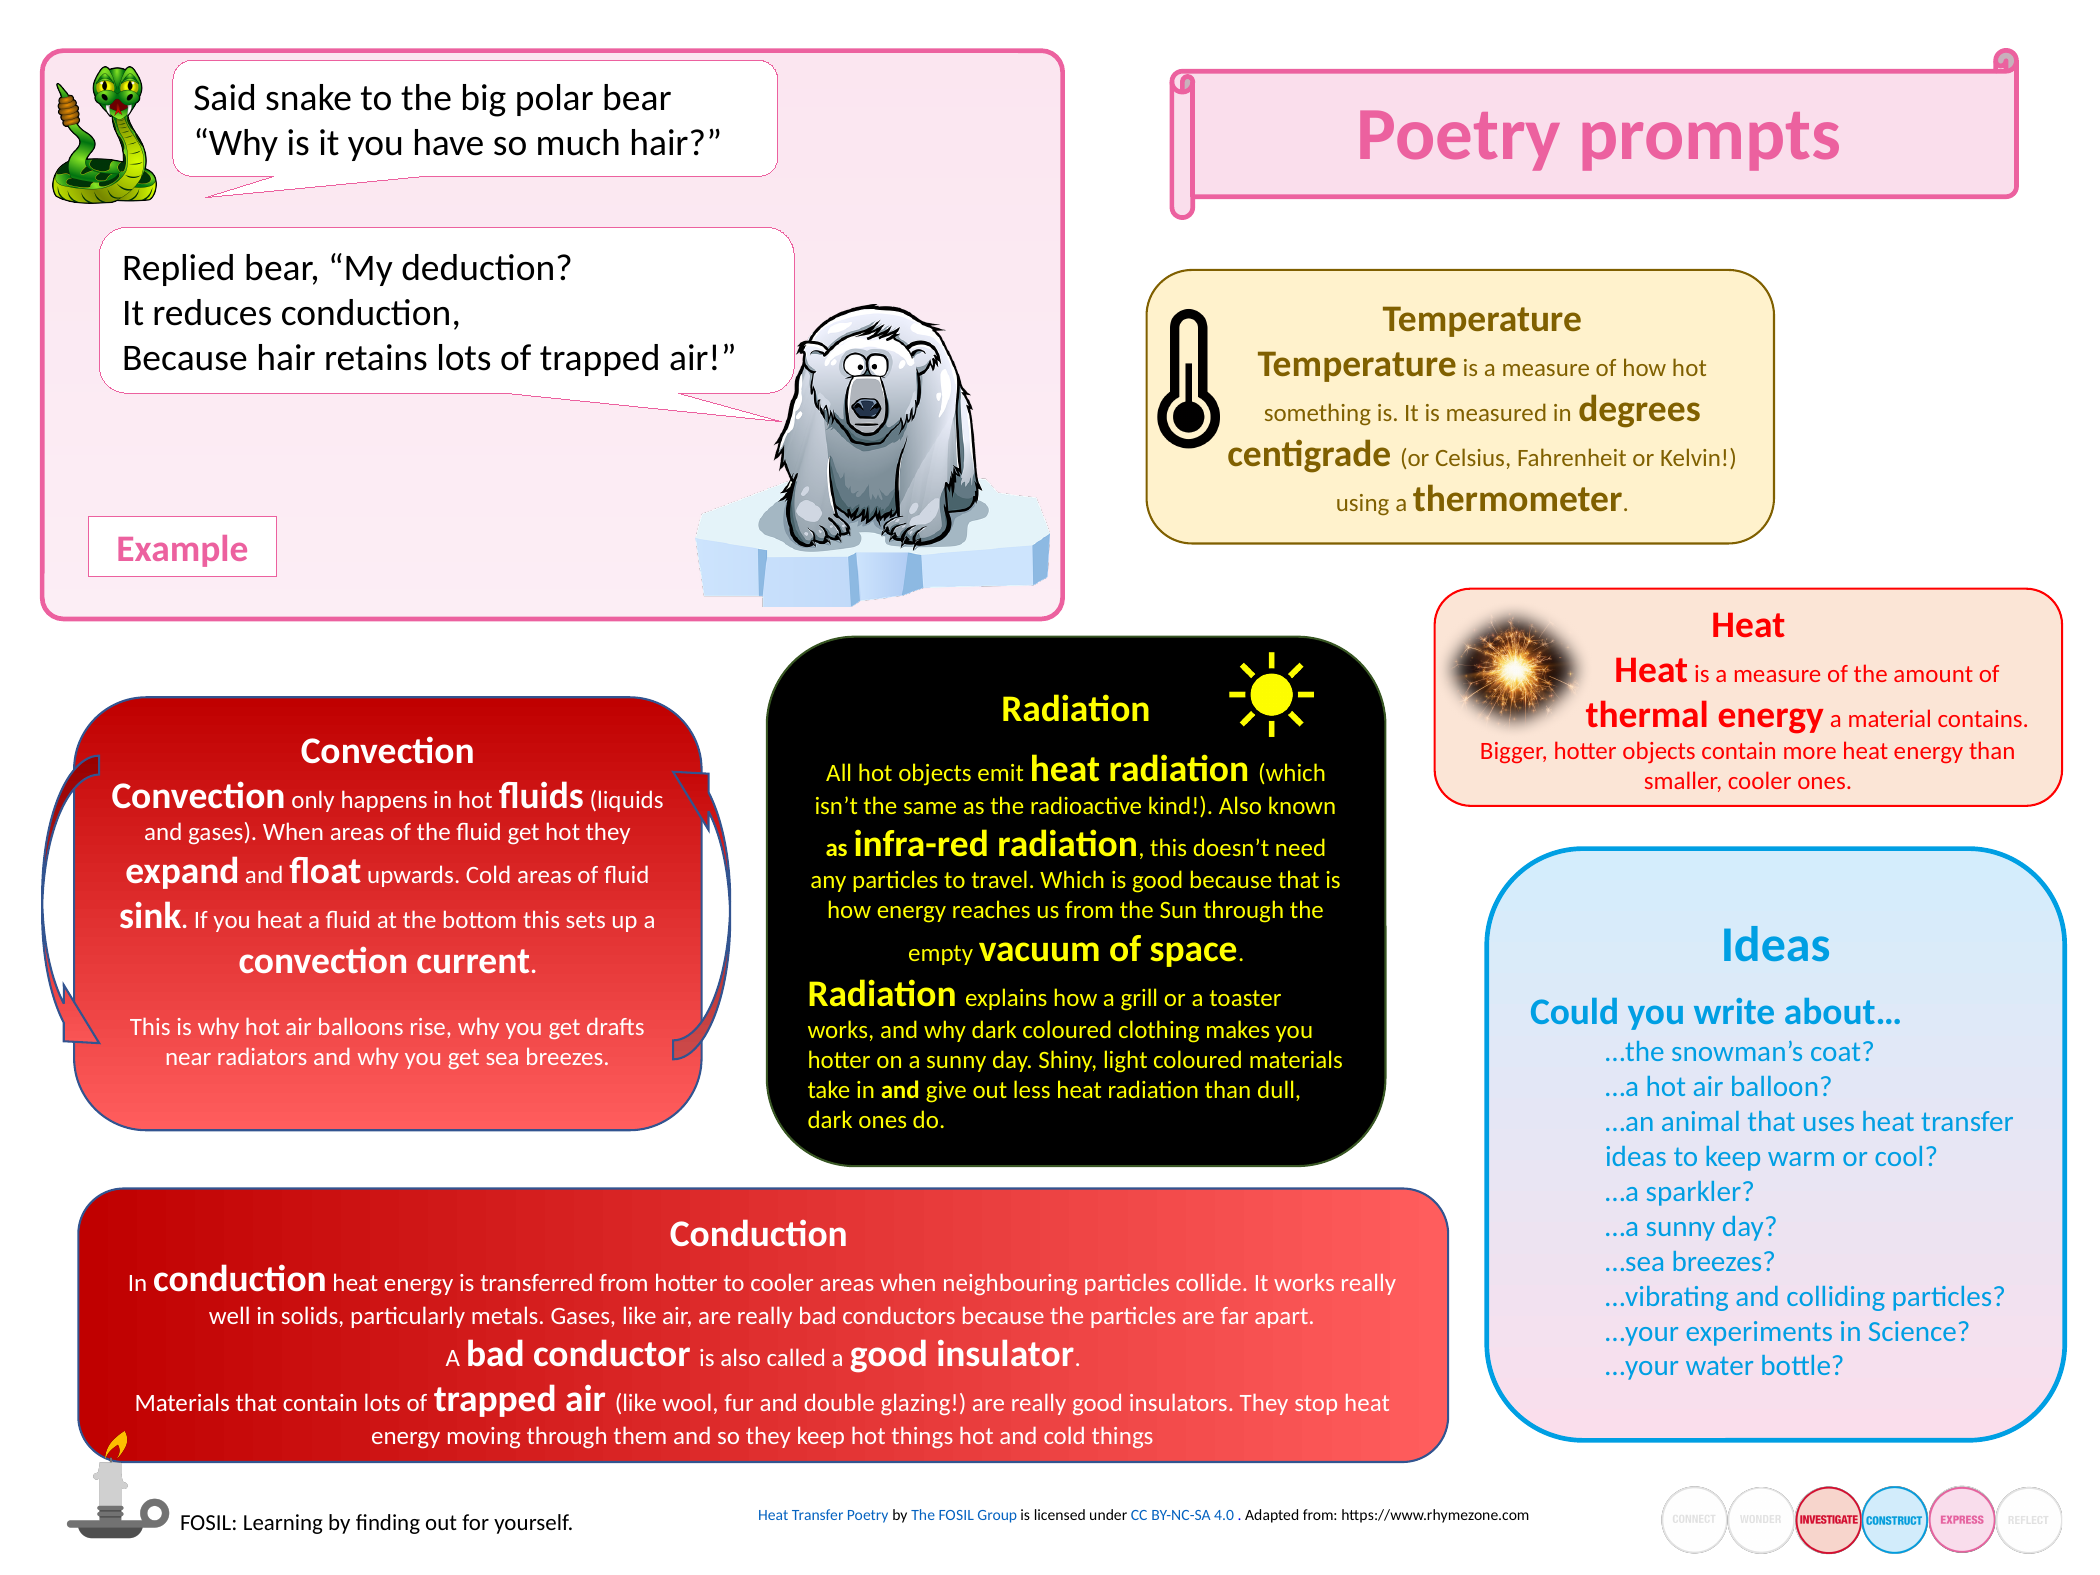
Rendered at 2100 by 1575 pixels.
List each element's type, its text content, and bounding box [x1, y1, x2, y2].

text_box Heat Transfer Poetry by The FOSIL Group is licensed under CC BY-NC-SA 4.0 . Adapted from: https://www.rhymezone.com [722, 1504, 1565, 1539]
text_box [1430, 588, 2063, 806]
text_box Conduction In conduction heat energy is transferred from hotter to cooler areas when neighbouring particles collide. It works really well in solids, particularly metals. Gases, like air, are really bad conductors because the particles are far apart. A bad conductor is also called a good insulator. Materials that contain lots of trapped air (like wool, fur and double glazing!) are really good insulators. They stop heat energy moving through them and so they keep hot things hot and cold things [77, 1187, 1450, 1464]
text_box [42, 697, 731, 1131]
picture [31, 1398, 205, 1571]
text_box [1113, 269, 1774, 544]
text_box Poetry prompts [1171, 50, 2017, 218]
text_box Ideas Could you write about… …the snowman’s coat? …a hot air balloon? …an animal that uses heat transfer ideas to keep warm or cool? …a sparkler? …a sunny day? …sea breezes? …vibrating and colliding particles? …your experiments in Science? …your water bottle? [1486, 848, 2065, 1441]
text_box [51, 60, 1050, 607]
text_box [1661, 1484, 2063, 1556]
text_box FOSIL: Learning by finding out for yourself. [205, 1500, 1216, 1543]
text_box [42, 50, 1063, 619]
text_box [766, 636, 1386, 1167]
